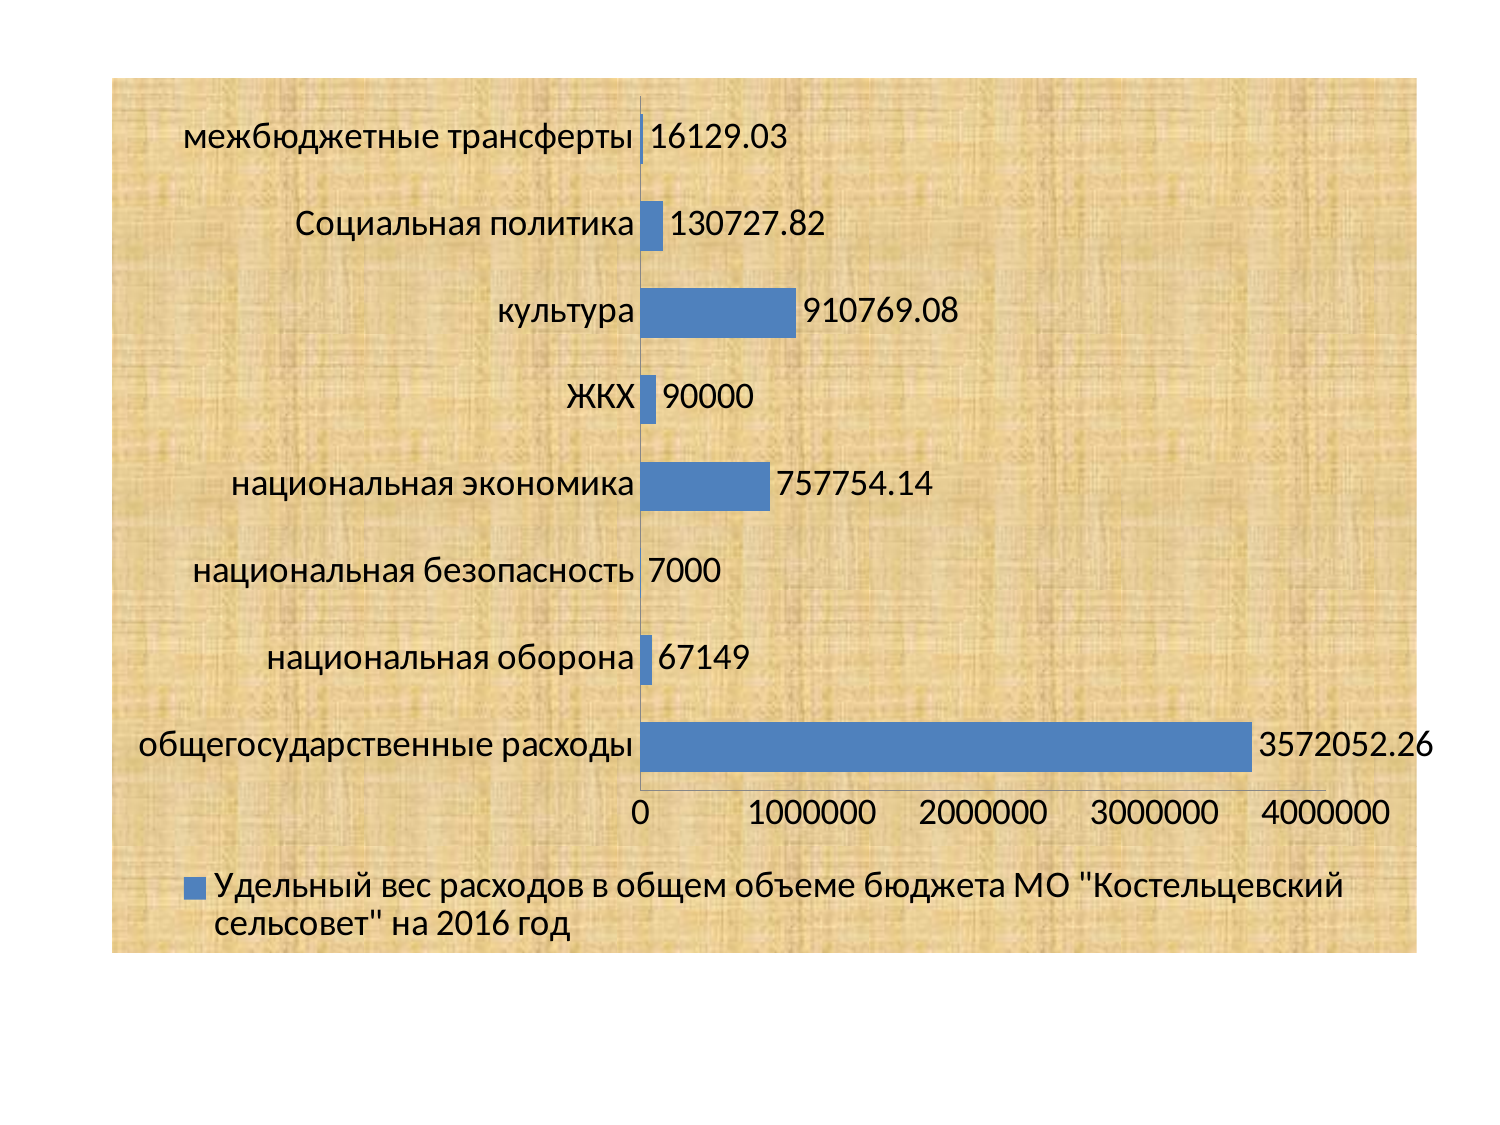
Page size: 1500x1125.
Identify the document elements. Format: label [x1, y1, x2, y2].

chart [111, 77, 1436, 953]
